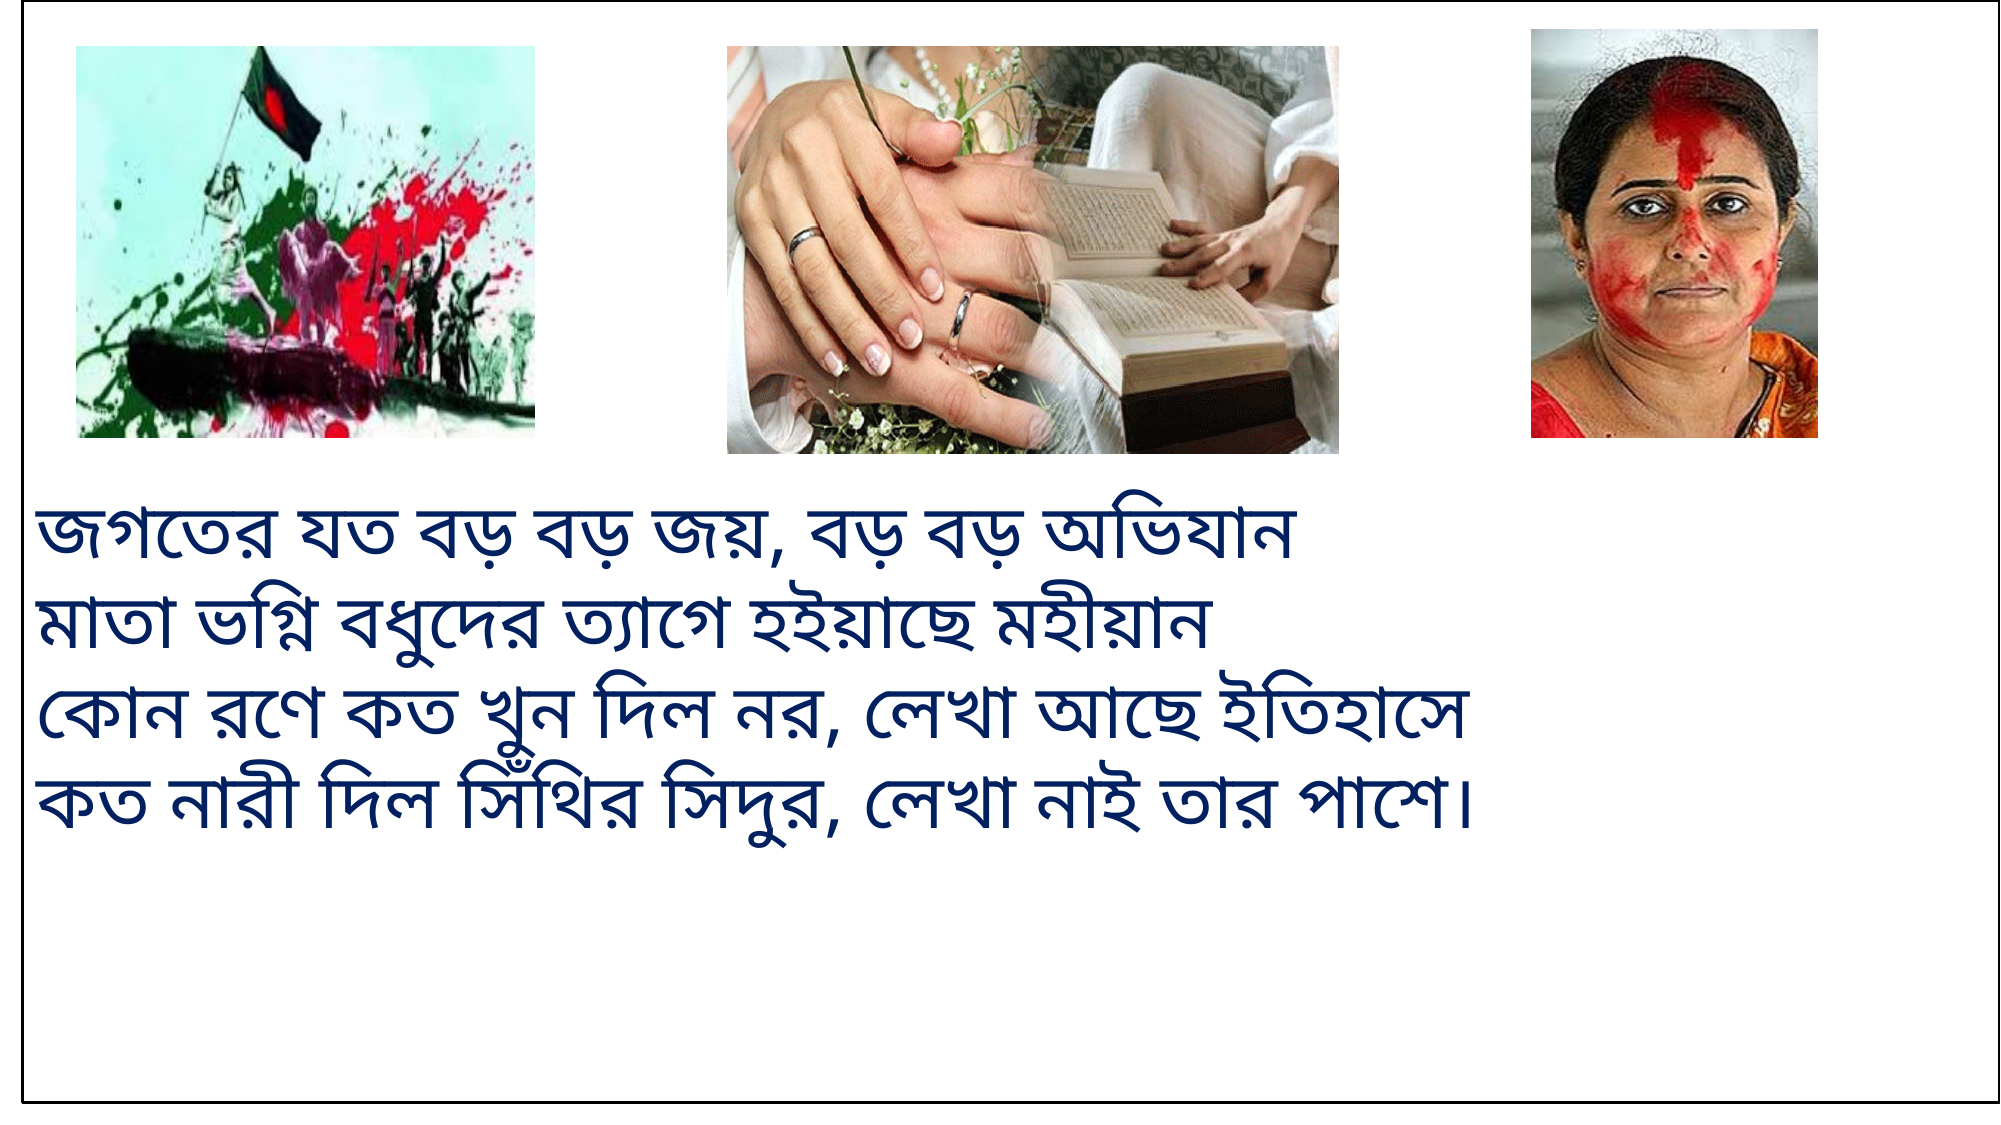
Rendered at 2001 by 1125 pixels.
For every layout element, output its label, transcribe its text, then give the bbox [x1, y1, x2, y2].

picture [1531, 29, 1819, 438]
picture [75, 45, 535, 438]
text_box জগতের যত বড় বড় জয়, বড় বড় অভিযান মাতা ভগ্নি বধুদের ত্যাগে হইয়াছে মহীয়ান কোন রণে কত খুন দিল নর, লেখা আছে ইতিহাসে কত নারী দিল সিঁথির সিদুর, লেখা নাই তার পাশে। [21, 0, 2000, 1104]
picture [727, 45, 1340, 454]
